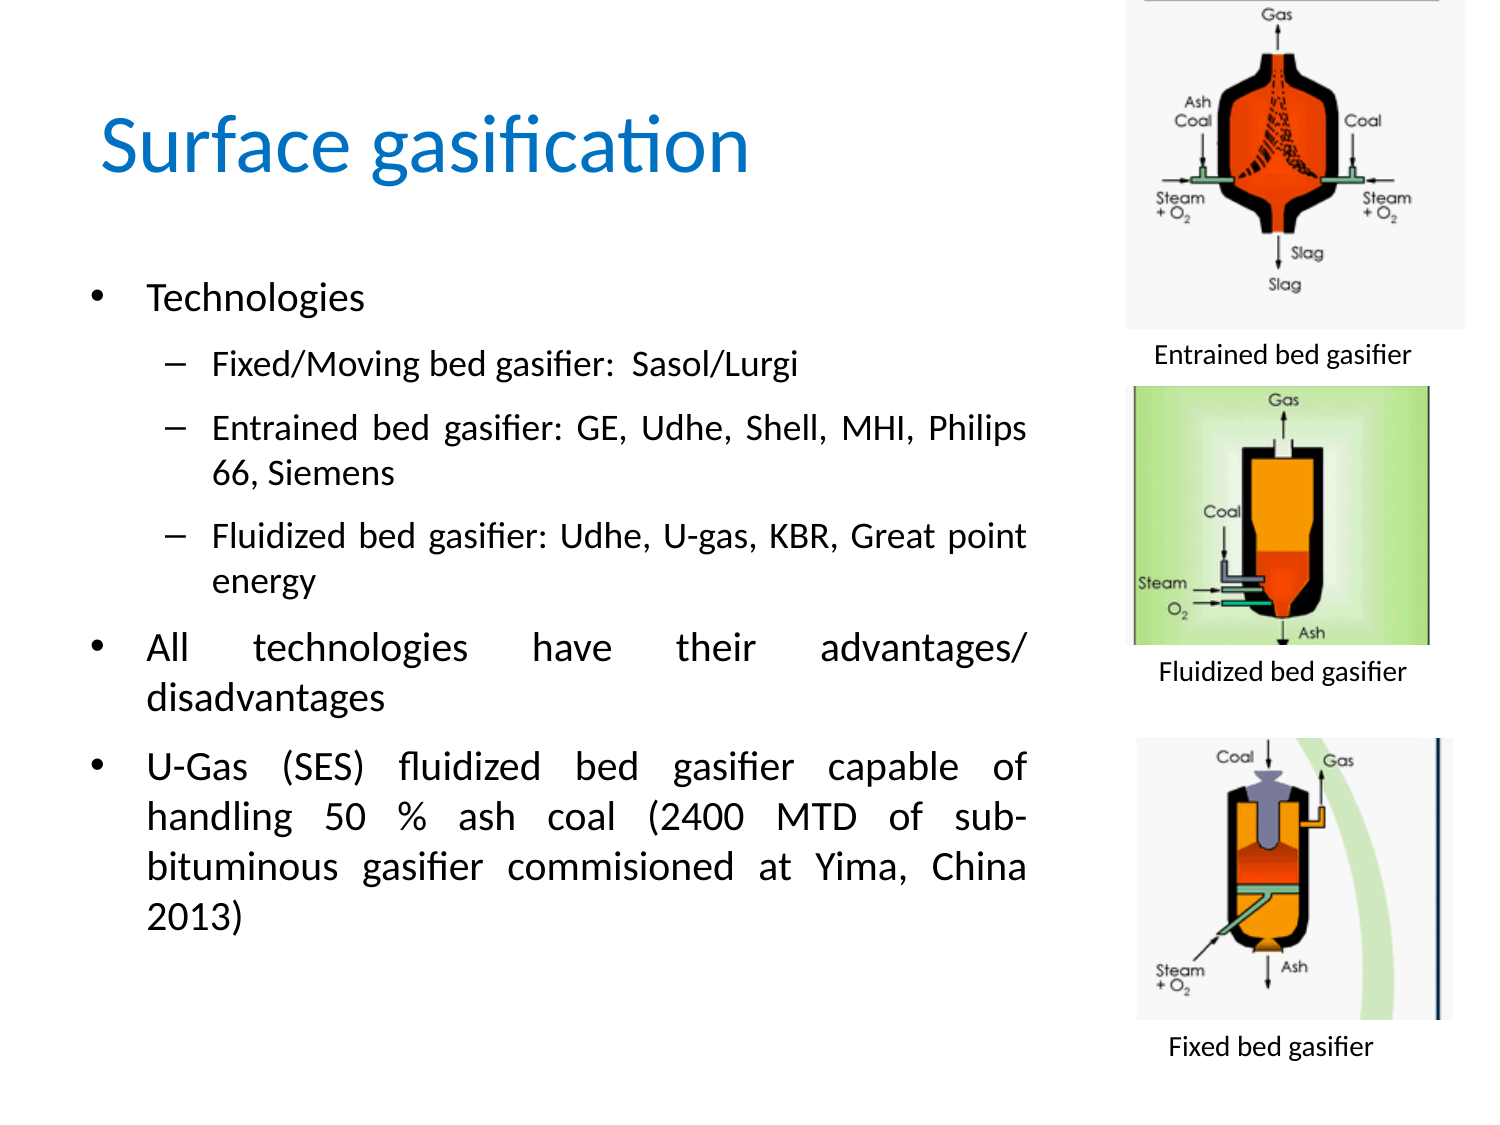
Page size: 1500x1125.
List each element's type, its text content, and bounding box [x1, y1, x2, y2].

text_box Entrained bed gasifier [1101, 328, 1465, 378]
picture [1124, 0, 1466, 329]
picture [1124, 386, 1430, 645]
text_box Fixed bed gasifier [1089, 1019, 1454, 1070]
text_box Fluidized bed gasifier [1101, 644, 1465, 695]
picture [1136, 738, 1454, 1020]
list Technologies Fixed/Moving bed gasifier: Sasol/Lurgi Entrained bed gasifier: GE, Udhe, Shell, MHI, Philips 66, Siemens Fluidized bed gasifier: Udhe, U-gas, KBR, Great point energy All technologies have their advantages/ disadvantages U-Gas (SES) fluidized bed gasifier capable of handling 50 % ash coal (2400 MTD of sub-bituminous gasifier commisioned at Yima, China 2013) [75, 262, 1043, 1005]
title Surface gasification [75, 45, 797, 233]
